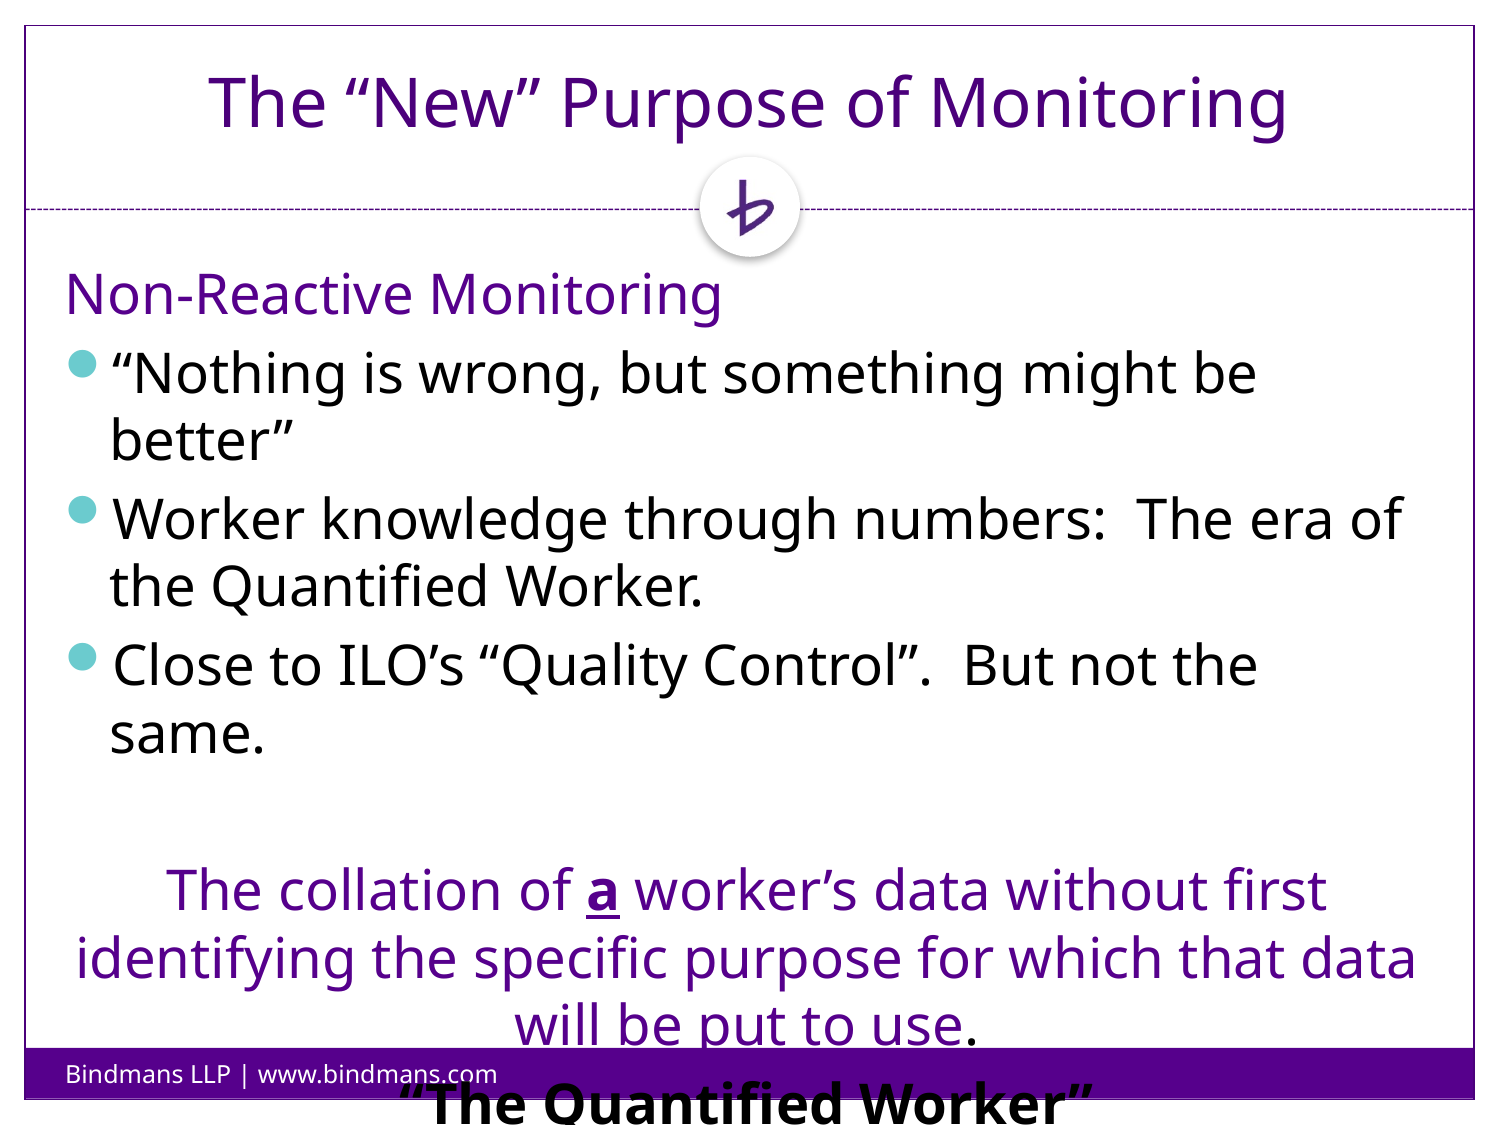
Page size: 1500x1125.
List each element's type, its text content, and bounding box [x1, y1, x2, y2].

picture [723, 179, 777, 240]
list Non-Reactive Monitoring “Nothing is wrong, but something might be better” Worker knowledge through numbers: The era of the Quantified Worker. Close to ILO’s “Quality Control”. But not the same. The collation of a worker’s data without first identifying the specific purpose for which that data will be put to use. “The Quantified Worker” [49, 250, 1445, 1001]
title The “New” Purpose of Monitoring [49, 37, 1450, 163]
footer Bindmans LLP | www.bindmans.com [50, 1051, 638, 1106]
